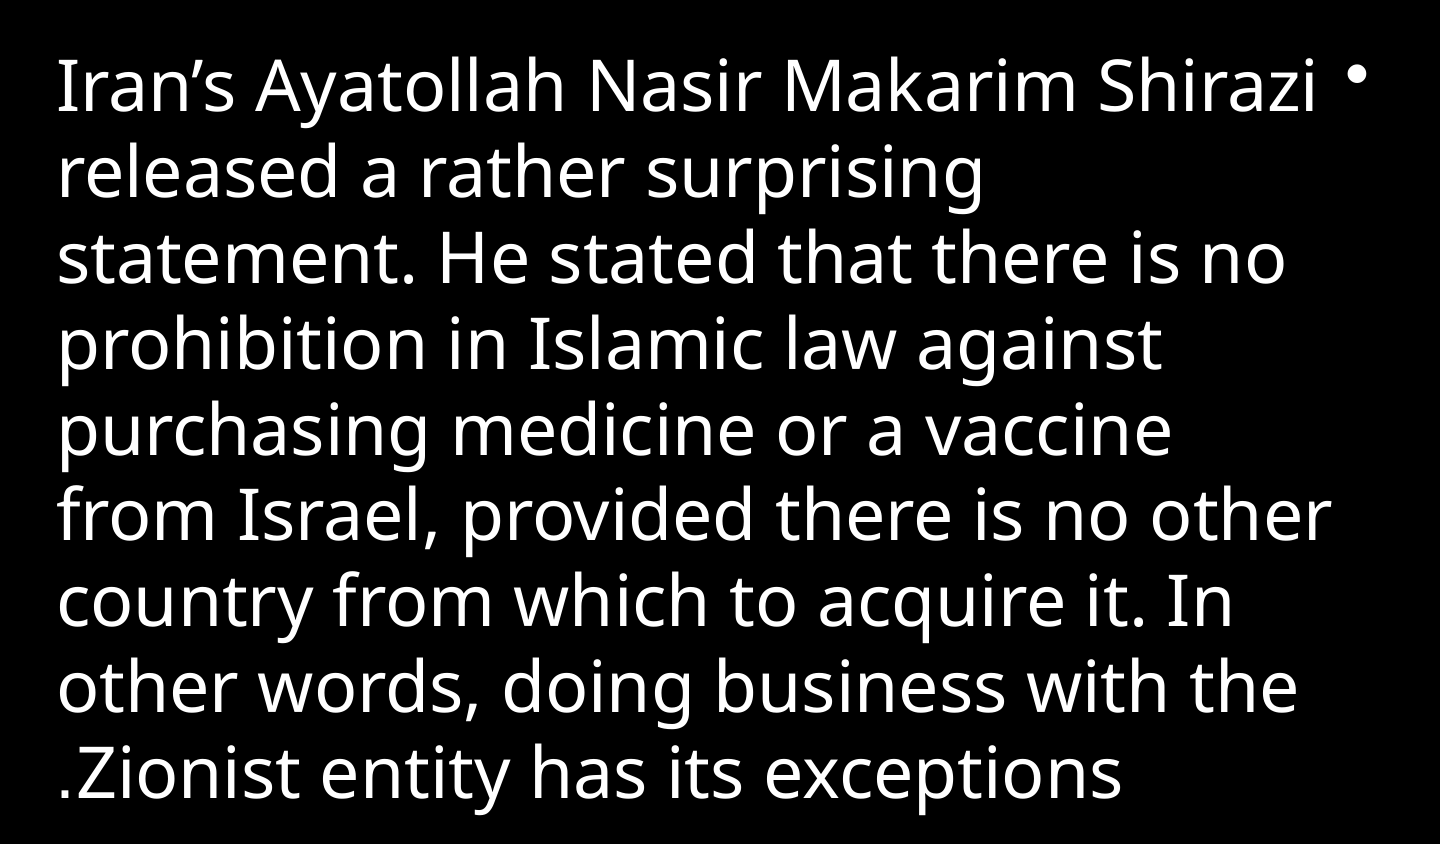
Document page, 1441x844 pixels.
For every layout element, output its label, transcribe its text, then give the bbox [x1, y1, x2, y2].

list Iran’s Ayatollah Nasir Makarim Shirazi released a rather surprising statement. He stated that there is no prohibition in Islamic law against purchasing medicine or a vaccine from Israel, provided there is no other country from which to acquire it. In other words, doing business with the Zionist entity has its exceptions. [45, 34, 1396, 844]
